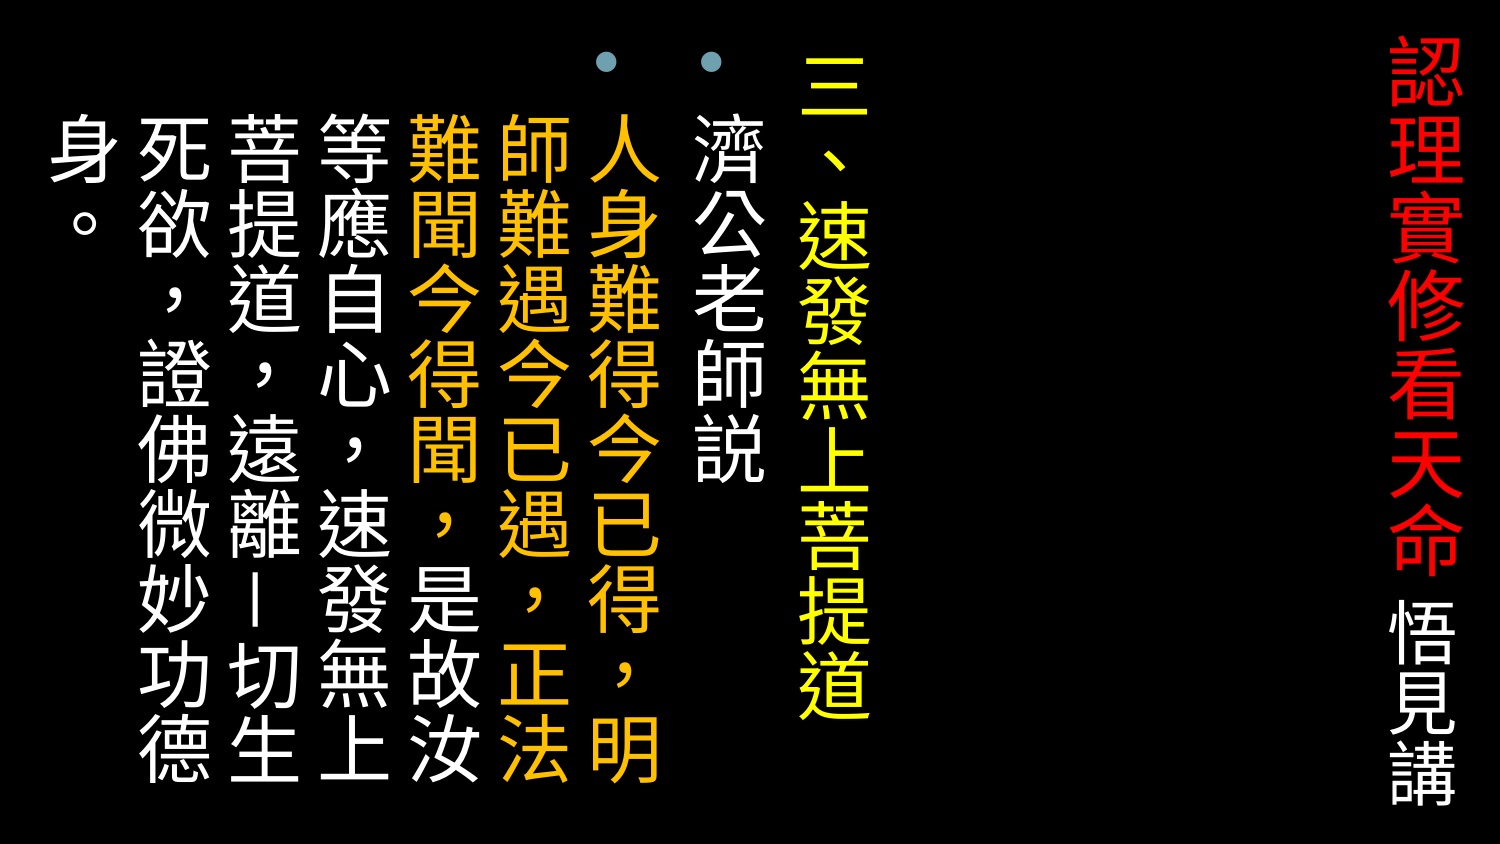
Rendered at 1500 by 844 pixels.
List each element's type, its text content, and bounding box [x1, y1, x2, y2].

title 認理實修看天命 悟見講 [1364, 21, 1483, 820]
list 三、速發無上菩提道 濟公老師説 人身難得今已得，明師難遇今已遇，正法難聞今得聞，是故汝等應自心，速發無上菩提道，遠離－切生死欲，證佛微妙功德身。 [29, 27, 1365, 820]
